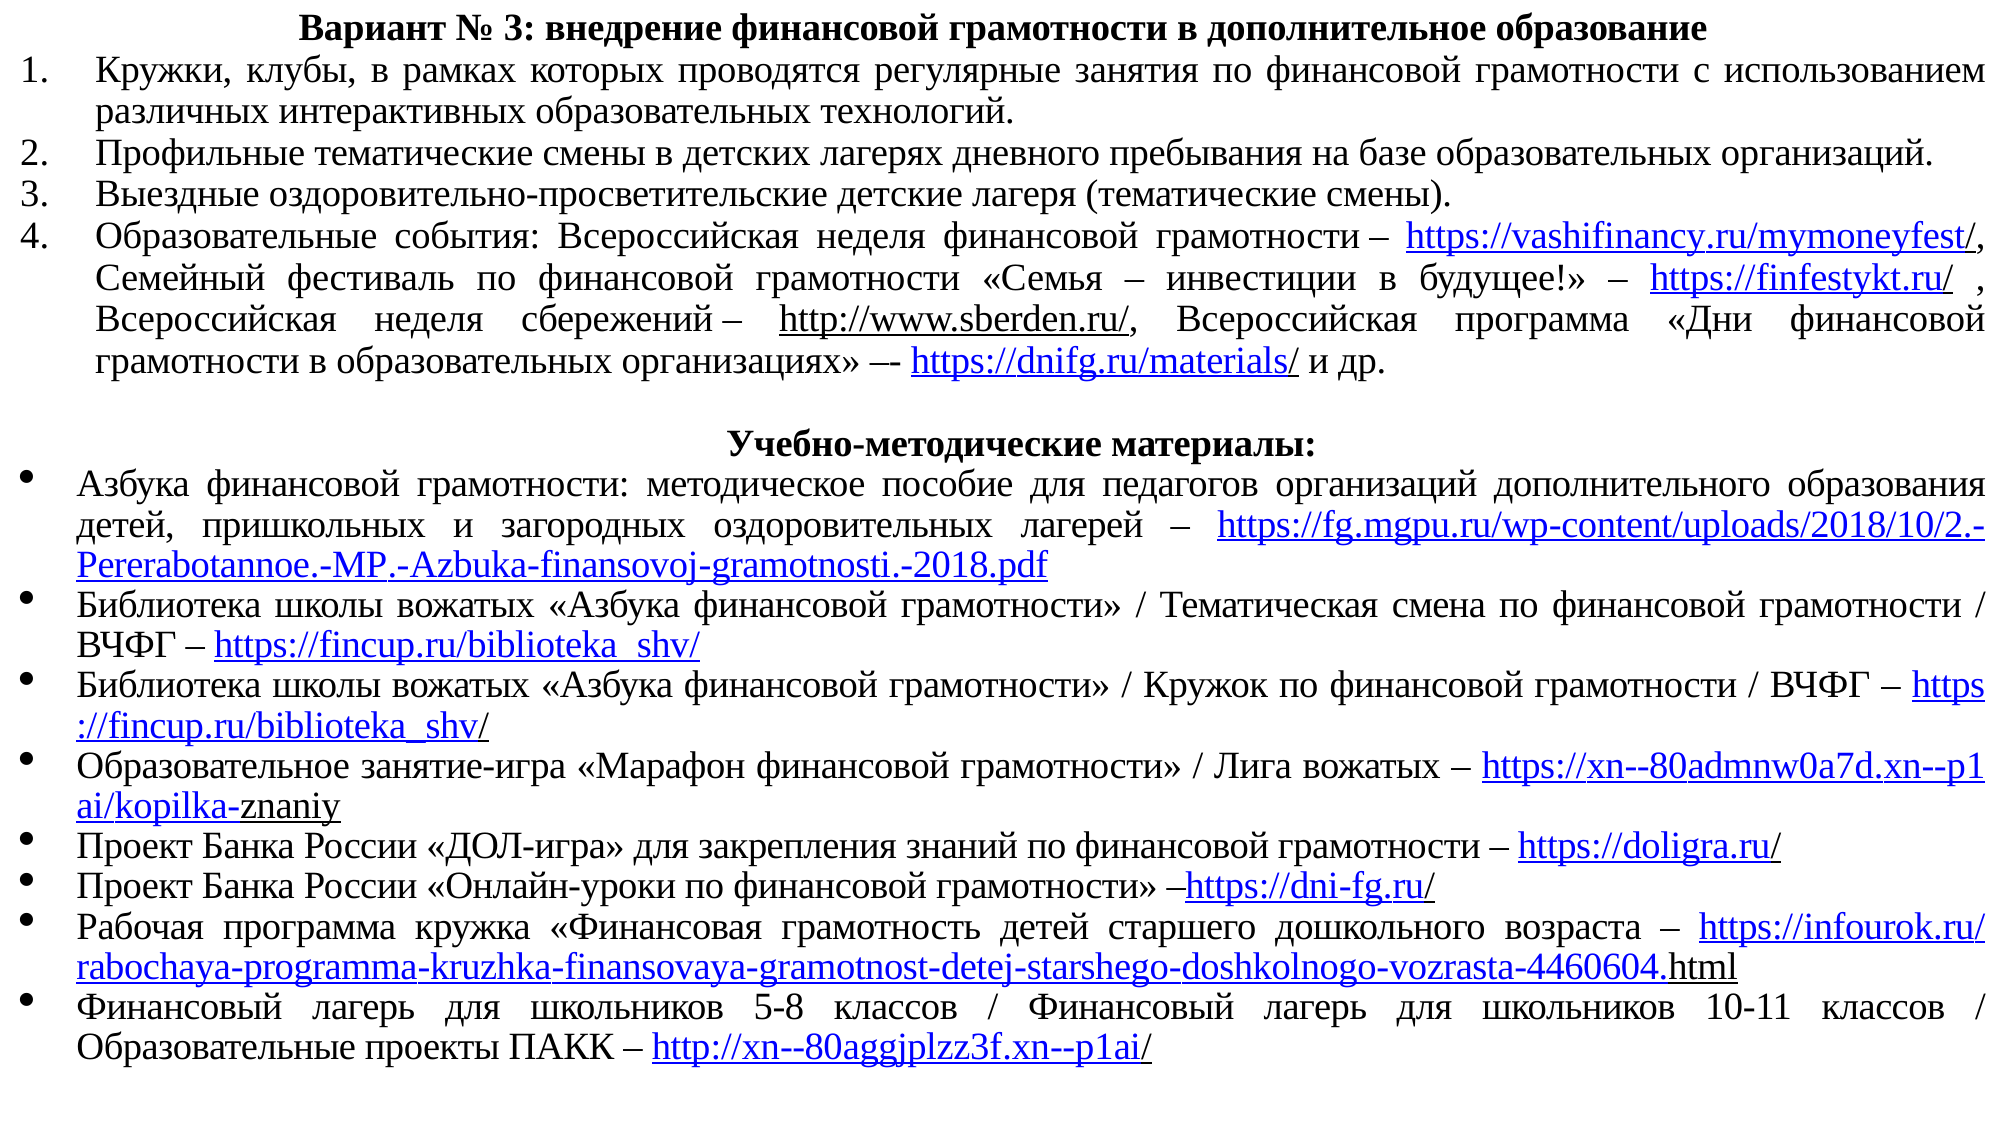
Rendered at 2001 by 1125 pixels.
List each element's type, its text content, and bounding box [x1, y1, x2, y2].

text_box Вариант № 3: внедрение финансовой грамотности в дополнительное образование Кружки, клубы, в рамках которых проводятся регулярные занятия по финансовой грамотности с использованием различных интерактивных образовательных технологий. Профильные тематические смены в детских лагерях дневного пребывания на базе образовательных организаций. Выездные оздоровительно-просветительские детские лагеря (тематические смены). Образовательные события: Всероссийская неделя финансовой грамотности – https://vashifinancy.ru/mymoneyfest/, Семейный фестиваль по финансовой грамотности «Семья – инвестиции в будущее!» – https://finfestykt.ru/ , Всероссийская неделя сбережений – http://www.sberden.ru/, Всероссийская программа «Дни финансовой грамотности в образовательных организациях» –- https://dnifg.ru/materials/ и др. Учебно-методические материалы: Азбука финансовой грамотности: методическое пособие для педагогов организаций дополнительного образования детей, пришкольных и загородных оздоровительных лагерей – https://fg.mgpu.ru/wp-content/uploads/2018/10/2.-Pererabotannoe.-MP.-Azbuka-finansovoj-gramotnosti.-2018.pdf Библиотека школы вожатых «Азбука финансовой грамотности» / Тематическая смена по финансовой грамотности / ВЧФГ – https://fincup.ru/biblioteka_shv/ Библиотека школы вожатых «Азбука финансовой грамотности» / Кружок по финансовой грамотности / ВЧФГ – https://fincup.ru/biblioteka_shv/ Образовательное занятие-игра «Марафон финансовой грамотности» / Лига вожатых – https://xn--80admnw0a7d.xn--p1ai/kopilka-znaniy Проект Банка России «ДОЛ-игра» для закрепления знаний по финансовой грамотности – https://doligra.ru/ Проект Банка России «Онлайн-уроки по финансовой грамотности» –https://dni-fg.ru/ Рабочая программа кружка «Финансовая грамотность детей старшего дошкольного возраста – https://infourok.ru/rabochaya-programma-kruzhka-finansovaya-gramotnost-detej-starshego-doshkolnogo-vozrasta-4460604.html Финансовый лагерь для школьников 5-8 классов / Финансовый лагерь для школьников 10-11 классов / Образовательные проекты ПАКК – http://xn--80aggjplzz3f.xn--p1ai/ [5, 0, 2000, 1076]
